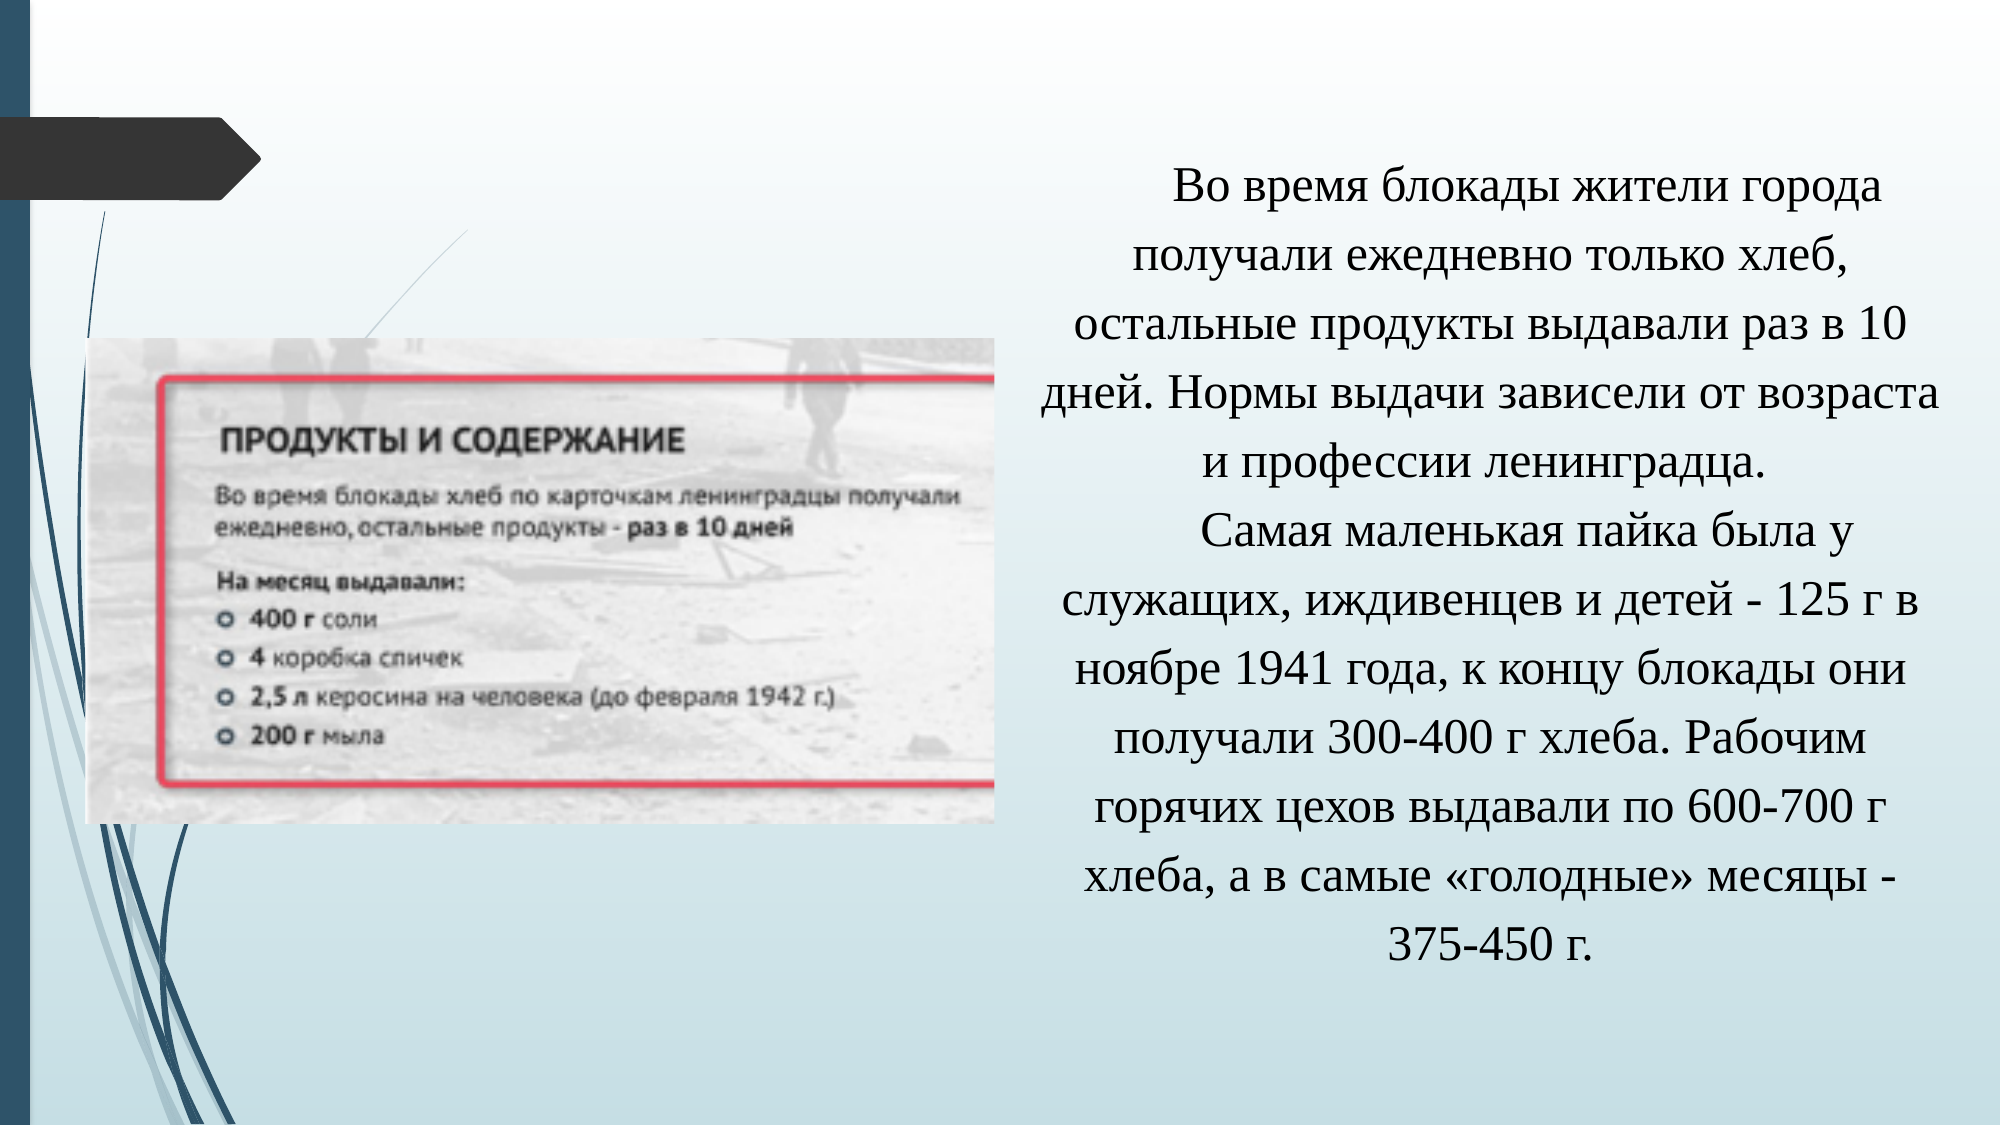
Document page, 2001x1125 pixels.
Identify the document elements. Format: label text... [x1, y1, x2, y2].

text_box Во время блокады жители города получали ежедневно только хлеб, остальные продукты выдавали раз в 10 дней. Нормы выдачи зависели от возраста и профессии ленинградца. Самая маленькая пайка была у служащих, иждивенцев и детей - 125 г в ноябре 1941 года, к концу блокады они получали 300-400 г хлеба. Рабочим горячих цехов выдавали по 600-700 г хлеба, а в самые «голодные» месяцы - 375-450 г. [1025, 135, 1957, 1018]
picture [85, 338, 995, 824]
